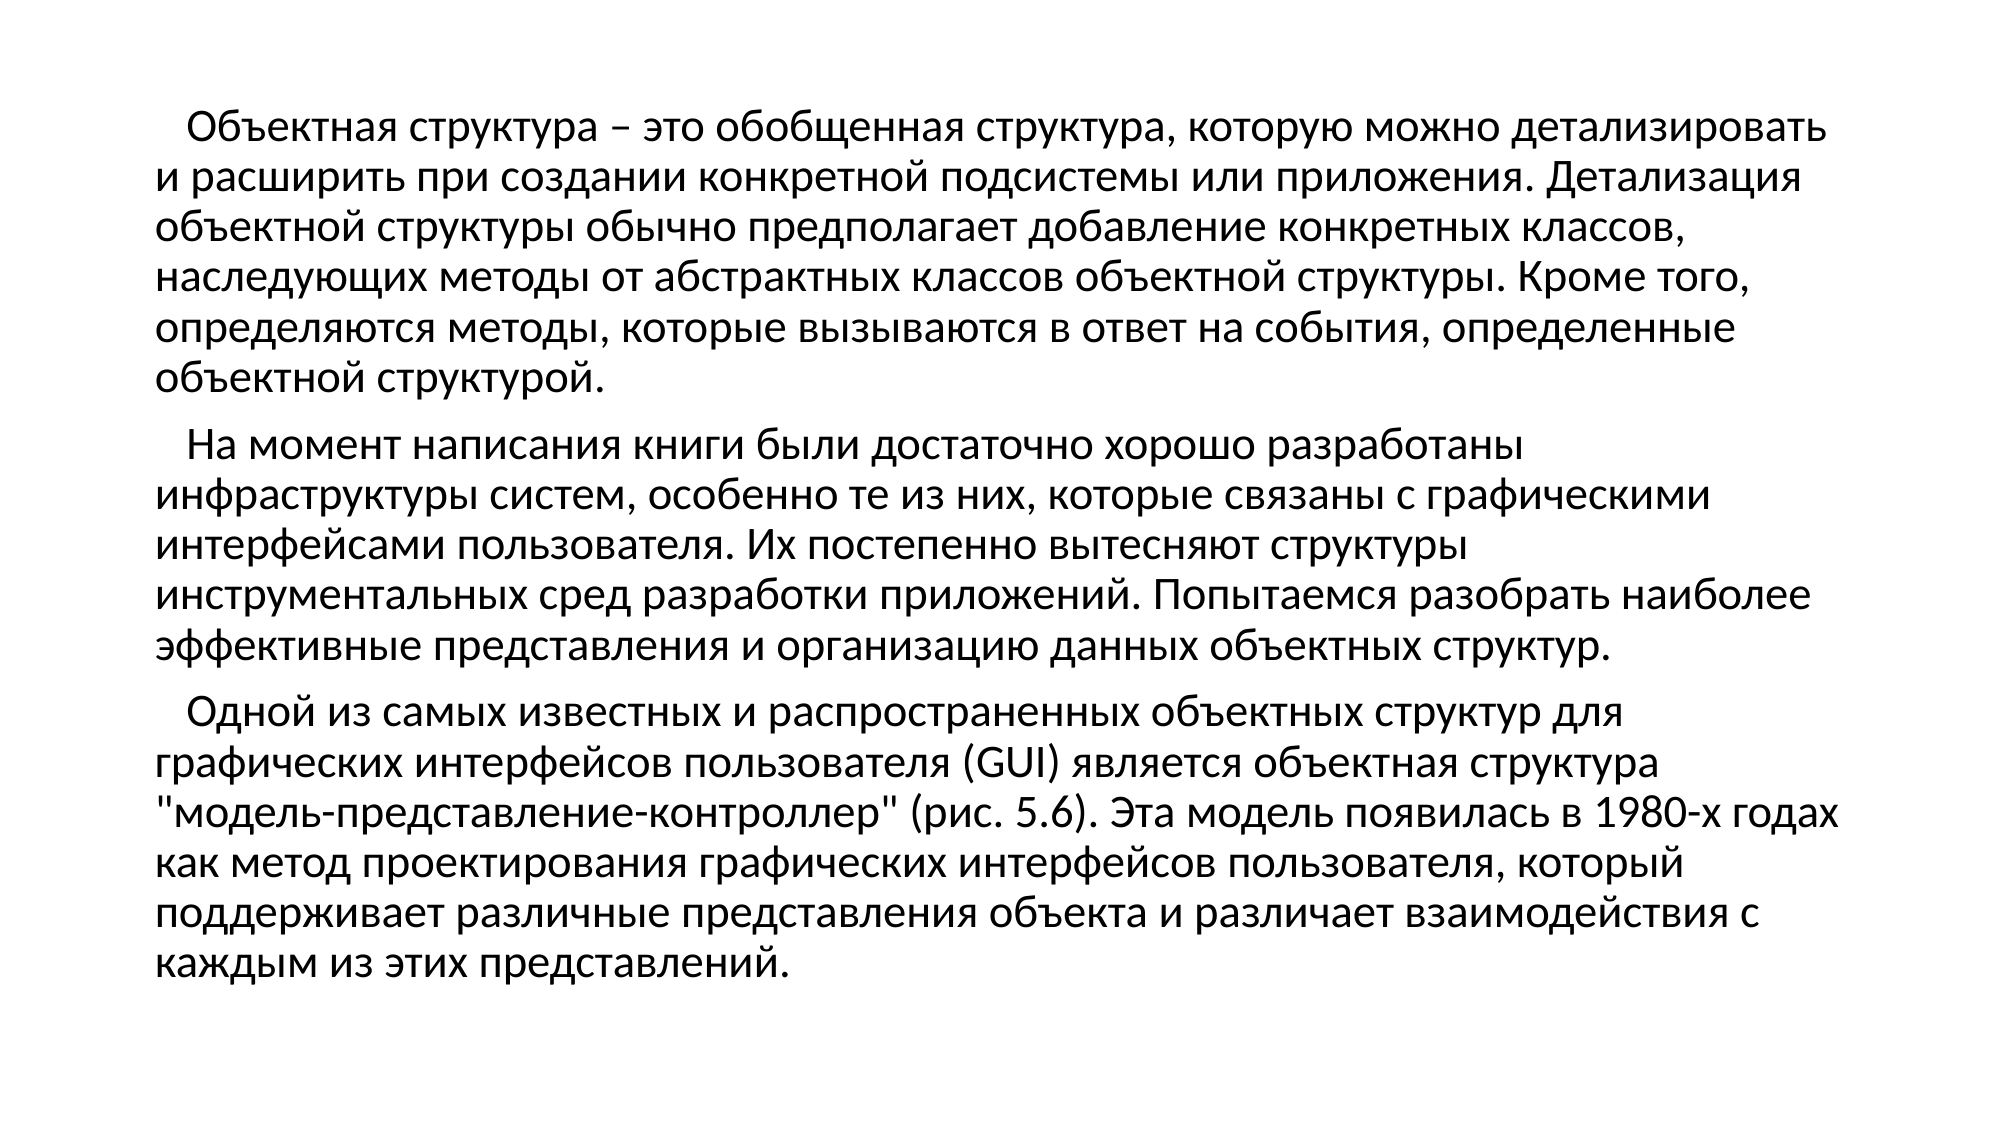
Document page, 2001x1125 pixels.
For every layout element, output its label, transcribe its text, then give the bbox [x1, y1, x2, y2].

list Объектная структура – это обобщенная структура, которую можно детализировать и расширить при создании конкретной подсистемы или приложения. Детализация объектной структуры обычно предполагает добавление конкретных классов, наследующих методы от абстрактных классов объектной структуры. Кроме того, определяются методы, которые вызываются в ответ на события, определенные объектной структурой. На момент написания книги были достаточно хорошо разработаны инфраструктуры систем, особенно те из них, которые связаны с графическими интерфейсами пользователя. Их постепенно вытесняют структуры инструментальных сред разработки приложений. Попытаемся разобрать наиболее эффективные представления и организацию данных объектных структур. Одной из самых известных и распространенных объектных структур для графических интерфейсов пользователя (GUI) является объектная структура "модель-представление-контроллер" (рис. 5.6). Эта модель появилась в 1980-х годах как метод проектирования графических интерфейсов пользователя, который поддерживает различные представления объекта и различает взаимодействия с каждым из этих представлений. [139, 93, 1865, 1041]
